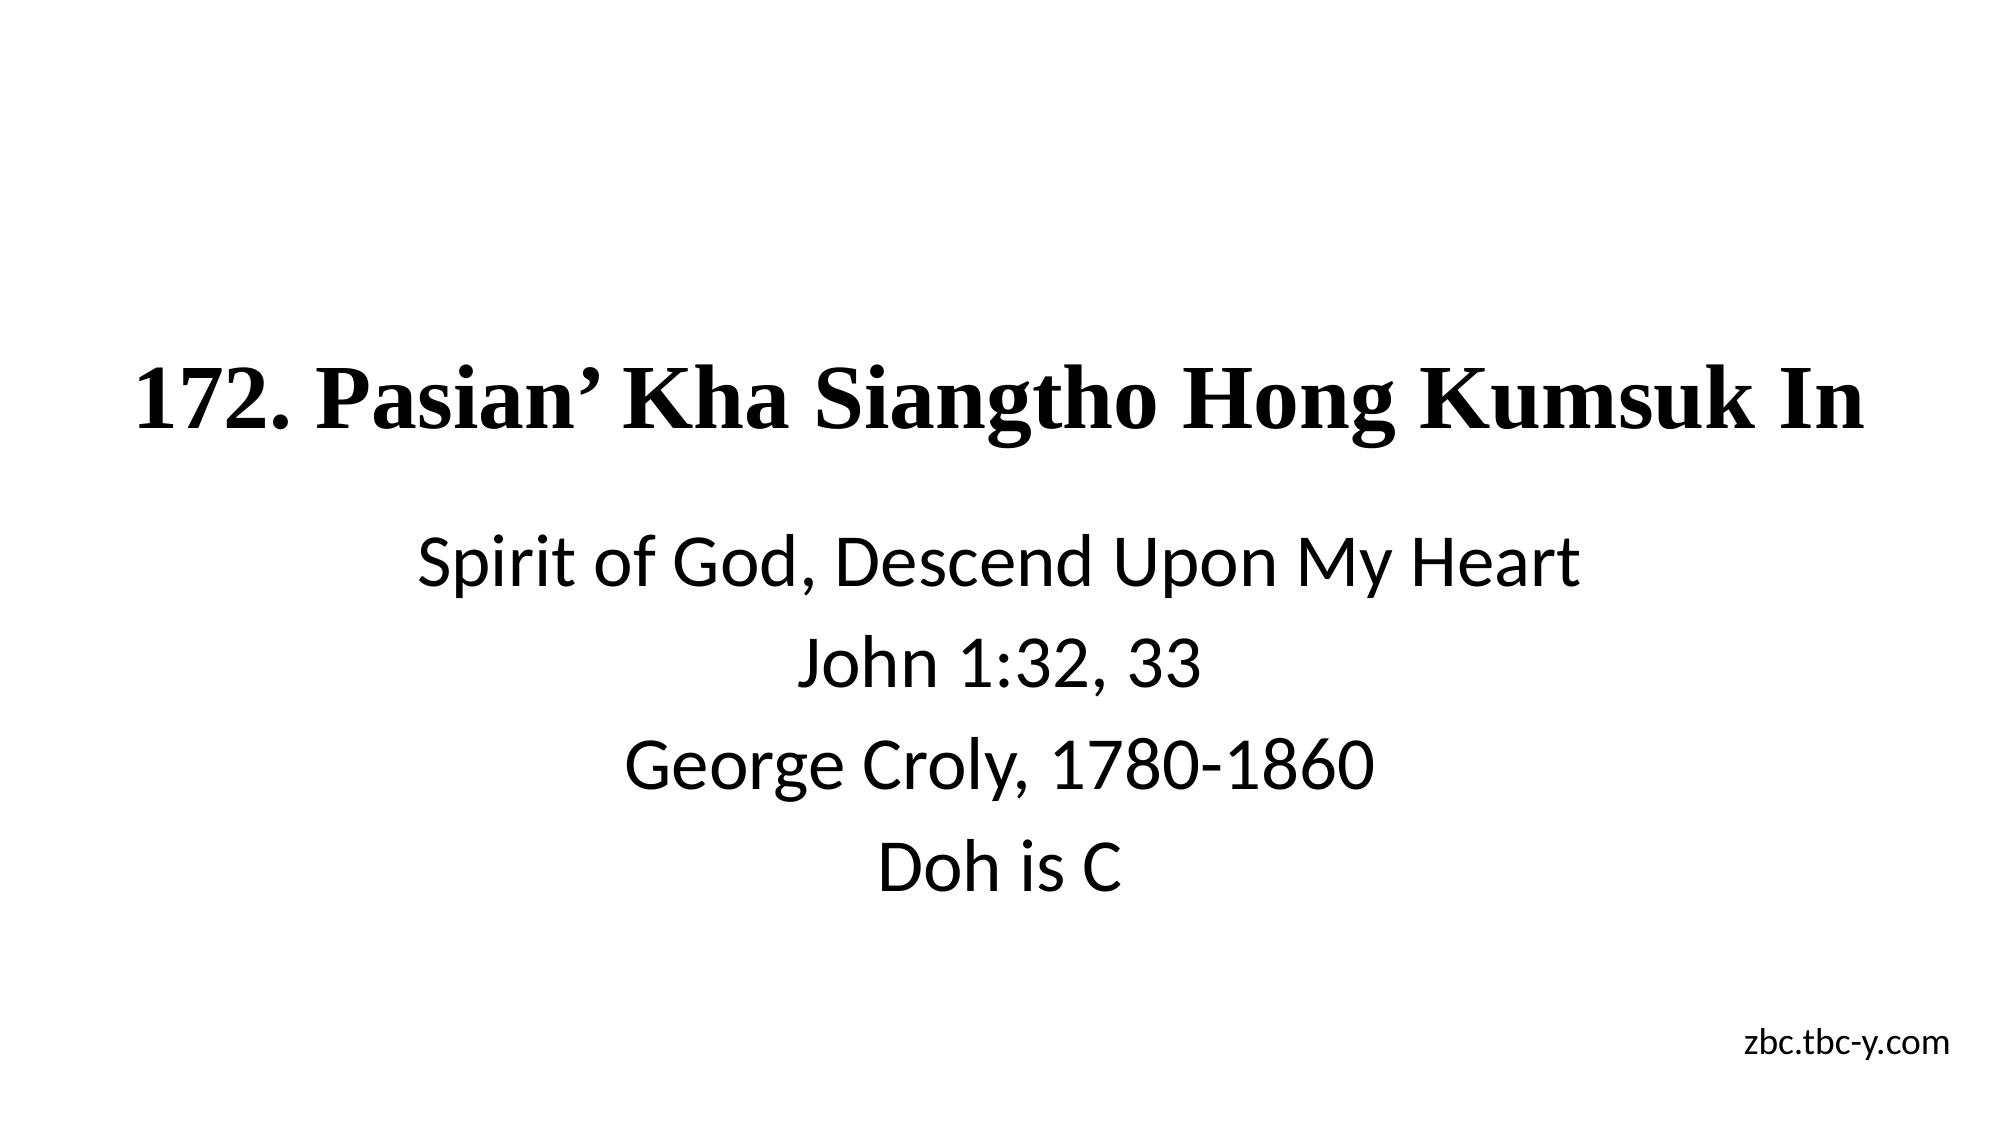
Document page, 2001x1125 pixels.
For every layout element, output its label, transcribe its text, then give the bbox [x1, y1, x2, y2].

subtitle Spirit of God, Descend Upon My Heart John 1:32, 33 George Croly, 1780-1860 Doh is C [0, 513, 2000, 994]
title 172. Pasian’ Kha Siangtho Hong Kumsuk In [0, 215, 2000, 513]
text_box zbc.tbc-y.com [1728, 1009, 2000, 1070]
